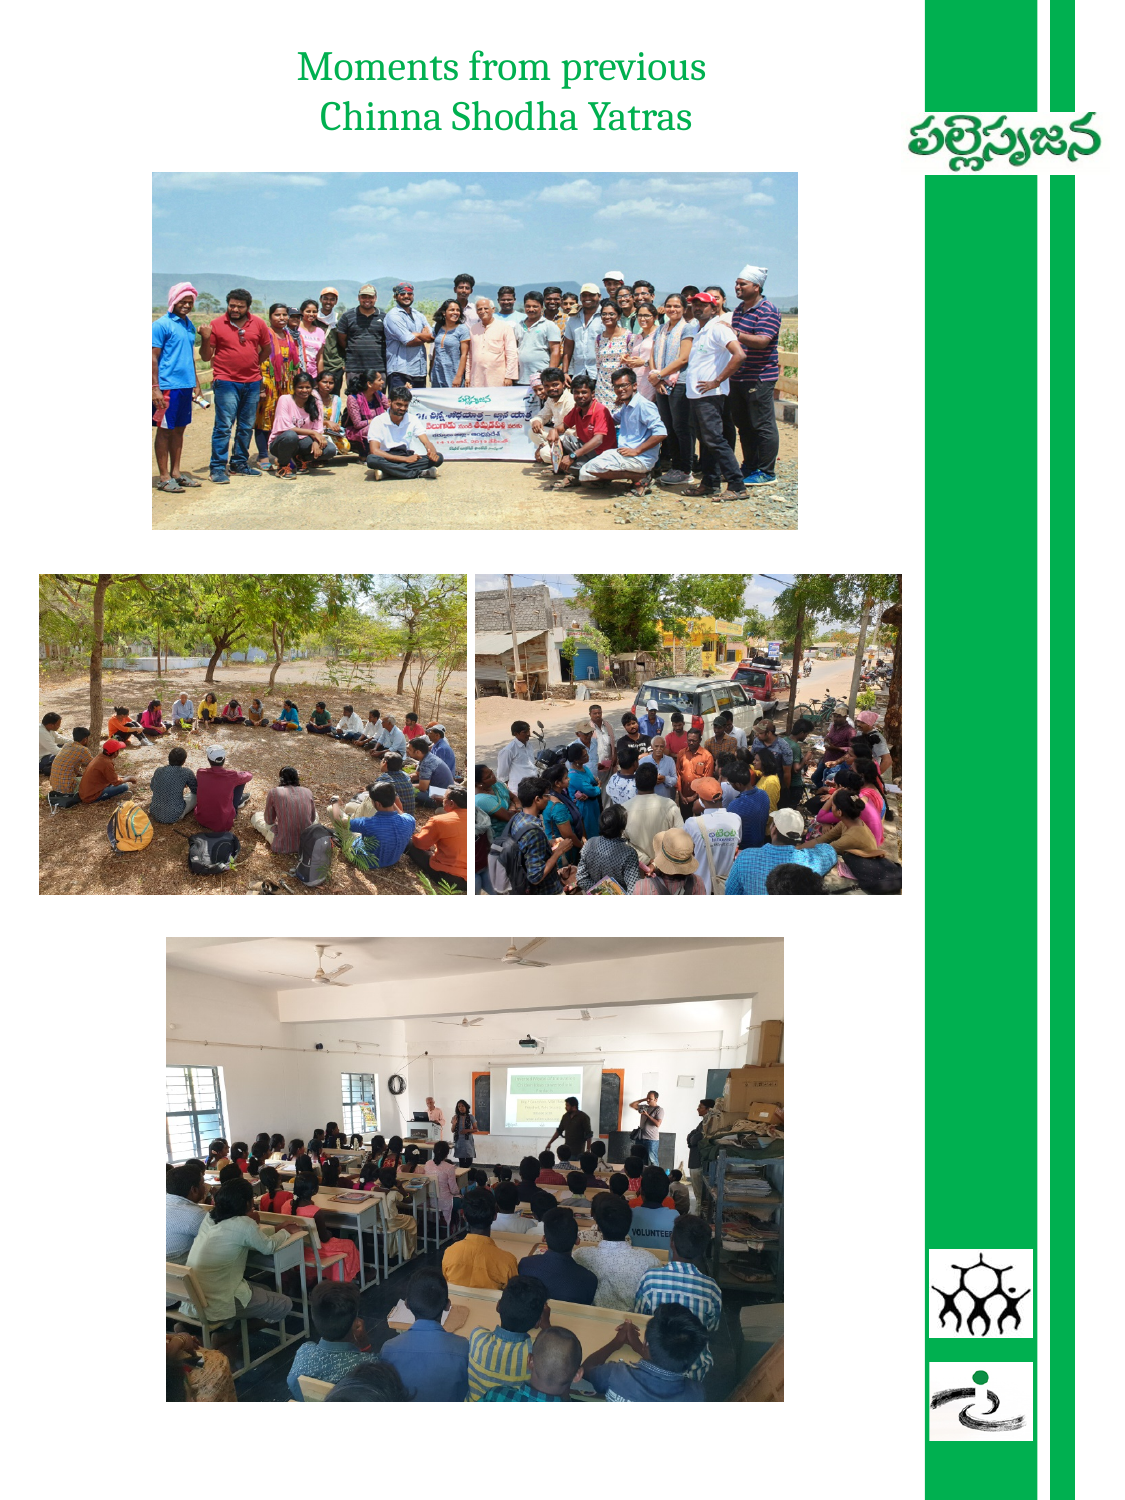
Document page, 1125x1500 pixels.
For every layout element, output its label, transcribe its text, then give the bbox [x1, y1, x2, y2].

text_box [924, 183, 1038, 1257]
picture [901, 112, 1110, 176]
picture [165, 937, 784, 1402]
picture [39, 574, 467, 896]
text_box [924, 1338, 1038, 1369]
text_box Moments from previous Chinna Shodha Yatras [82, 31, 930, 147]
picture [929, 1362, 1034, 1441]
text_box [1050, 183, 1075, 1500]
text_box [924, 1440, 1038, 1500]
text_box [1050, 0, 1075, 110]
text_box [924, 0, 1038, 110]
picture [152, 172, 798, 530]
picture [475, 574, 903, 896]
picture [929, 1249, 1034, 1338]
